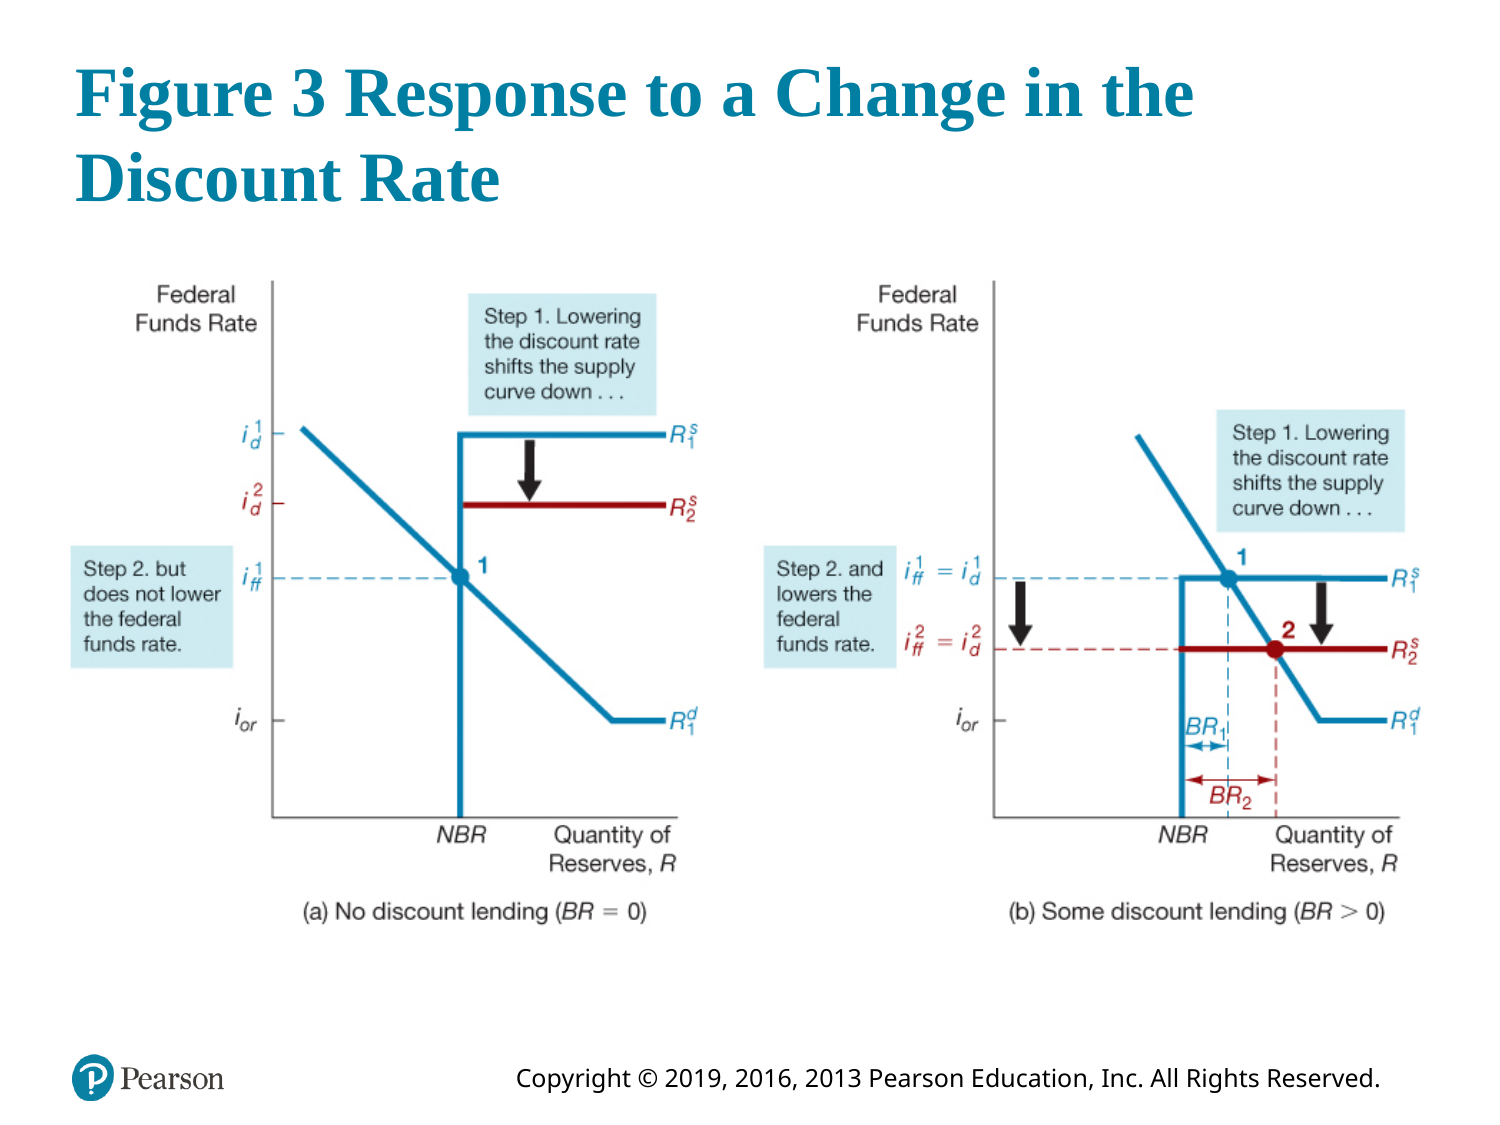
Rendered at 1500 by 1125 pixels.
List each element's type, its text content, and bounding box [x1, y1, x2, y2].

picture [72, 1087, 83, 1101]
picture [99, 1054, 224, 1101]
picture [68, 278, 1426, 930]
picture [72, 1054, 89, 1072]
title Figure 3 Response to a Change in the Discount Rate [75, 35, 1425, 216]
picture [81, 1064, 107, 1089]
